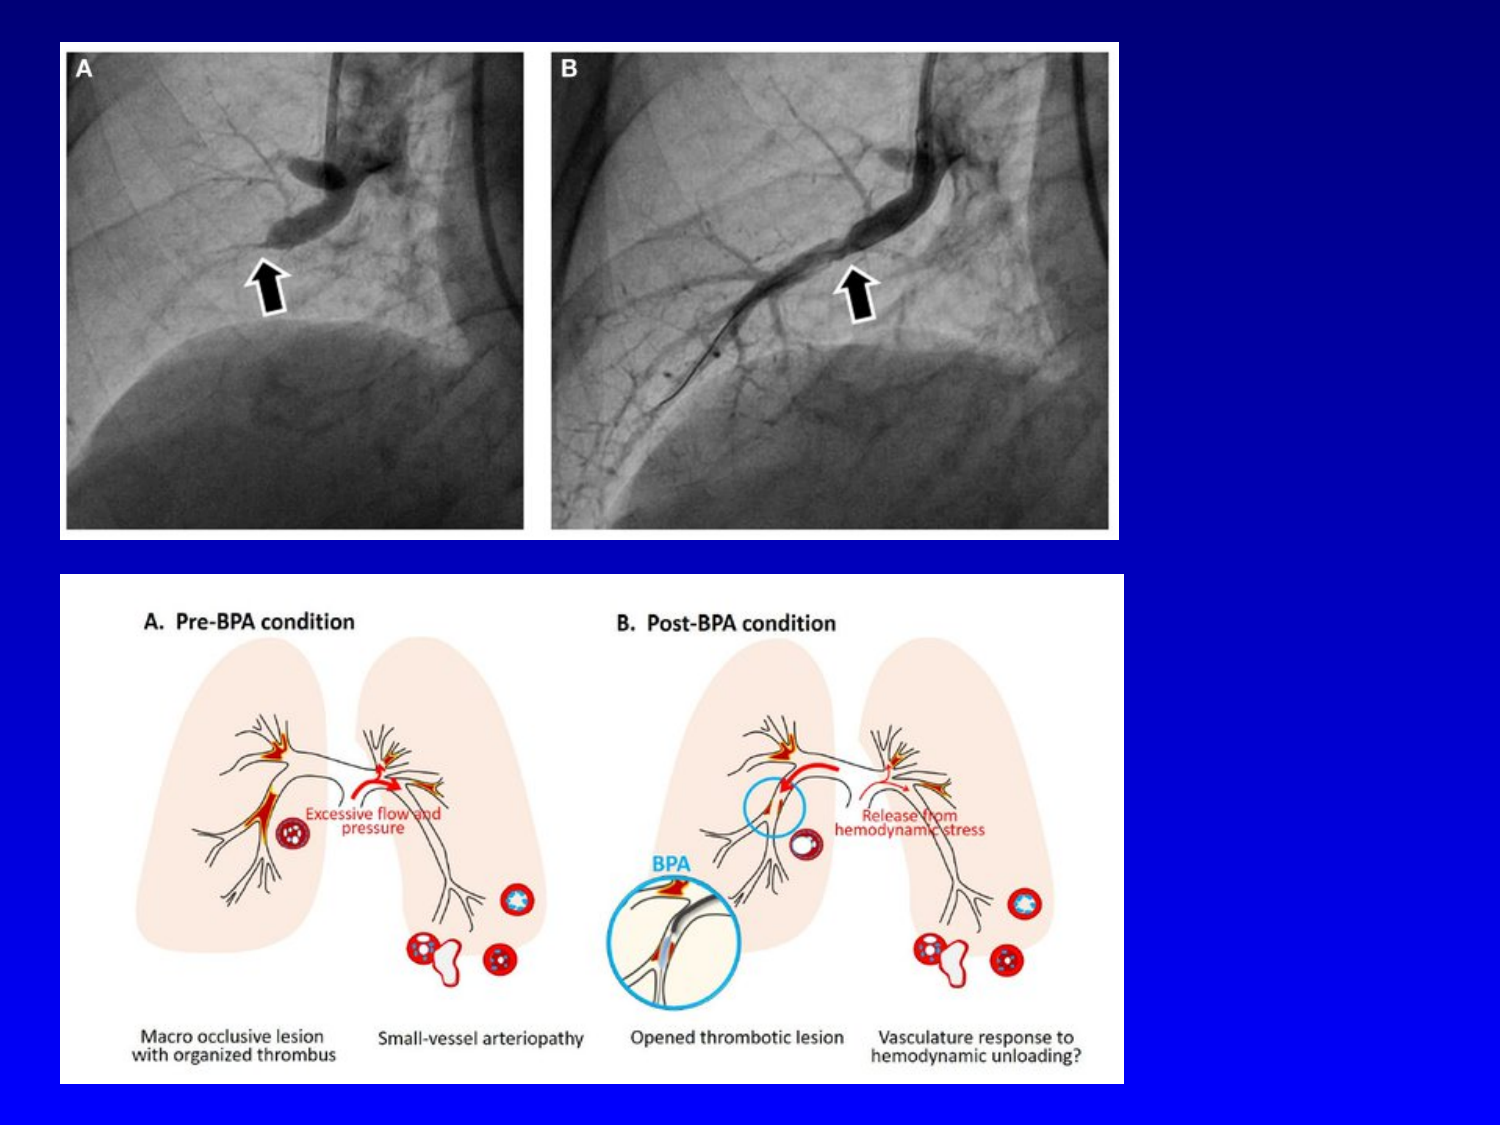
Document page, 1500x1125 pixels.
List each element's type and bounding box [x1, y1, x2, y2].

picture [60, 42, 1119, 540]
picture [60, 573, 1124, 1084]
